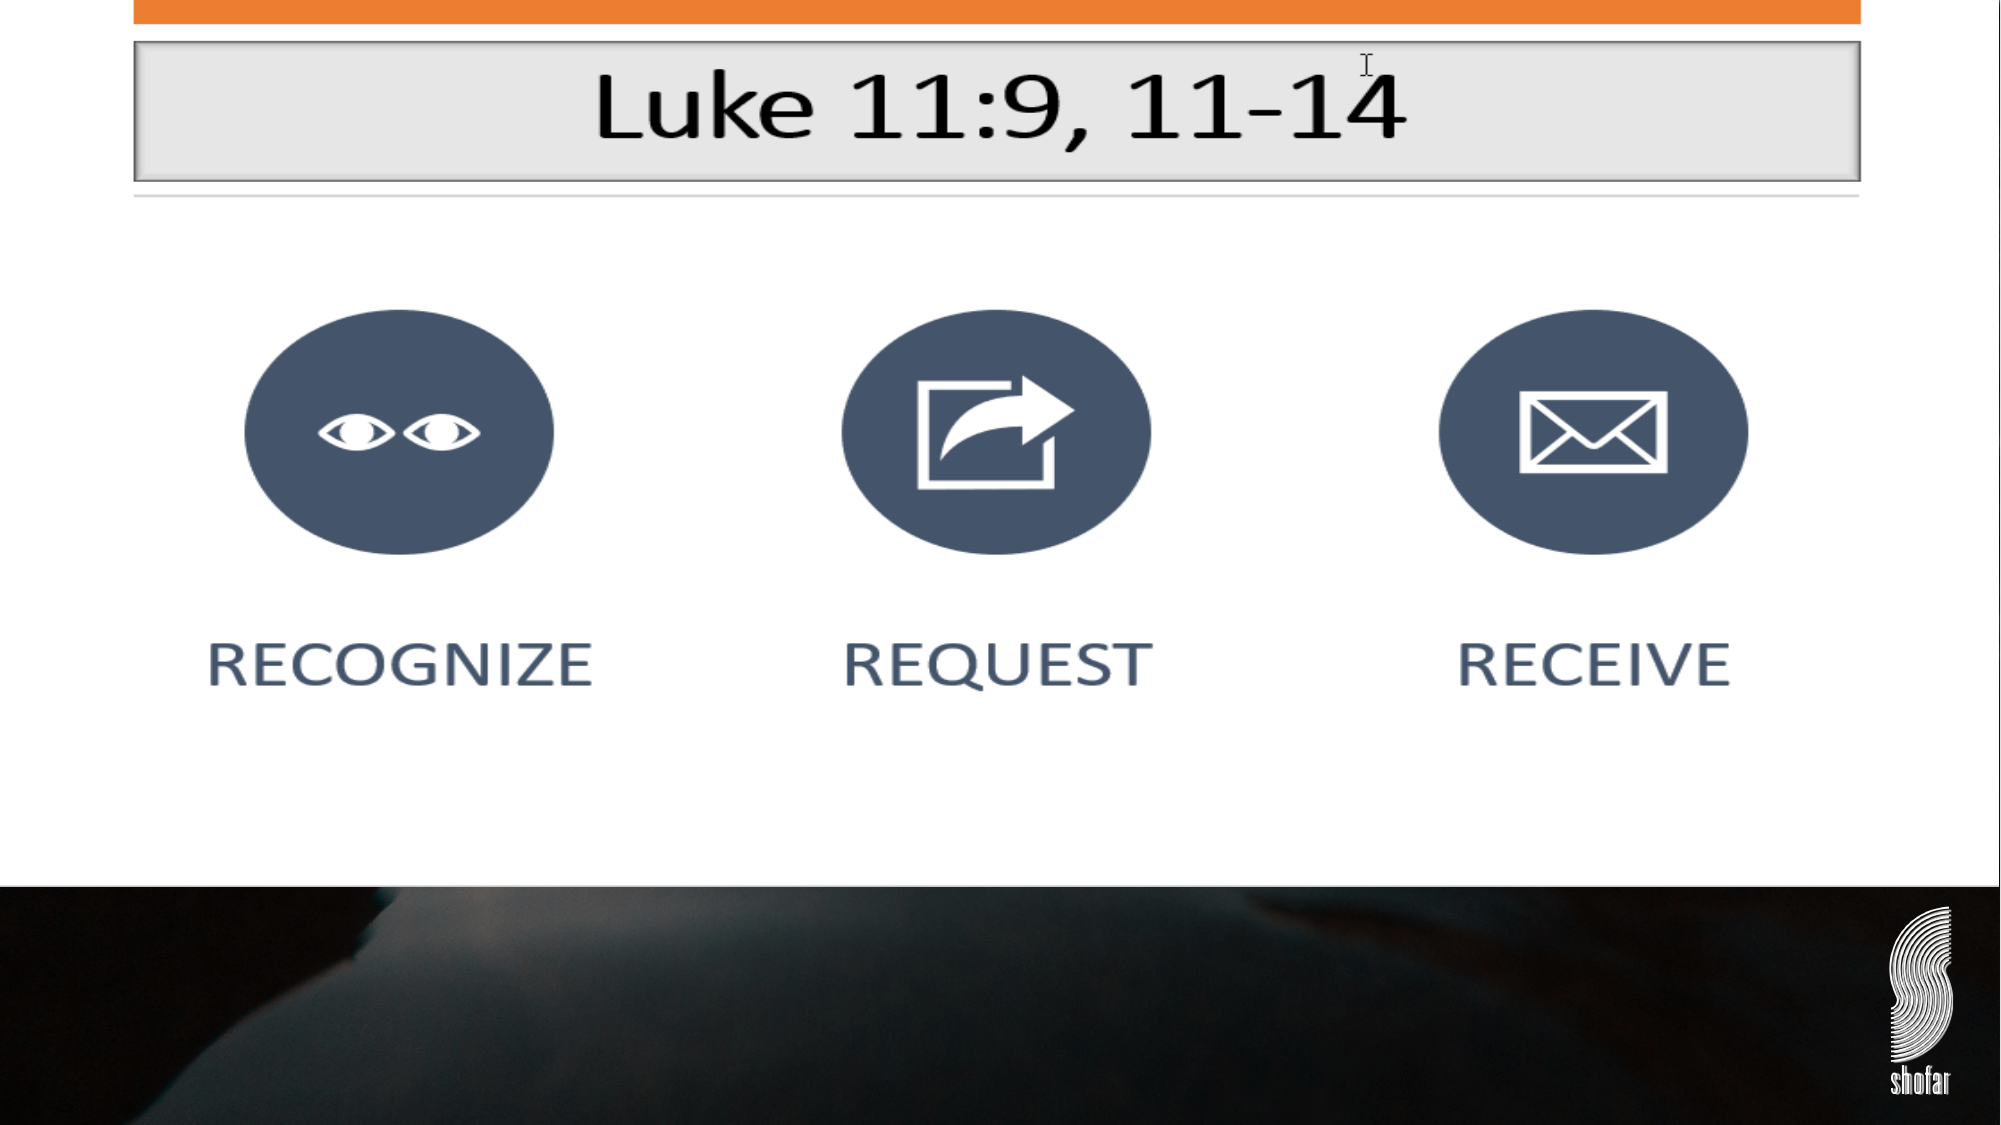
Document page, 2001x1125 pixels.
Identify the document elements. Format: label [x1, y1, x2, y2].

picture [0, 0, 1999, 1125]
text_box [0, 887, 1841, 1125]
